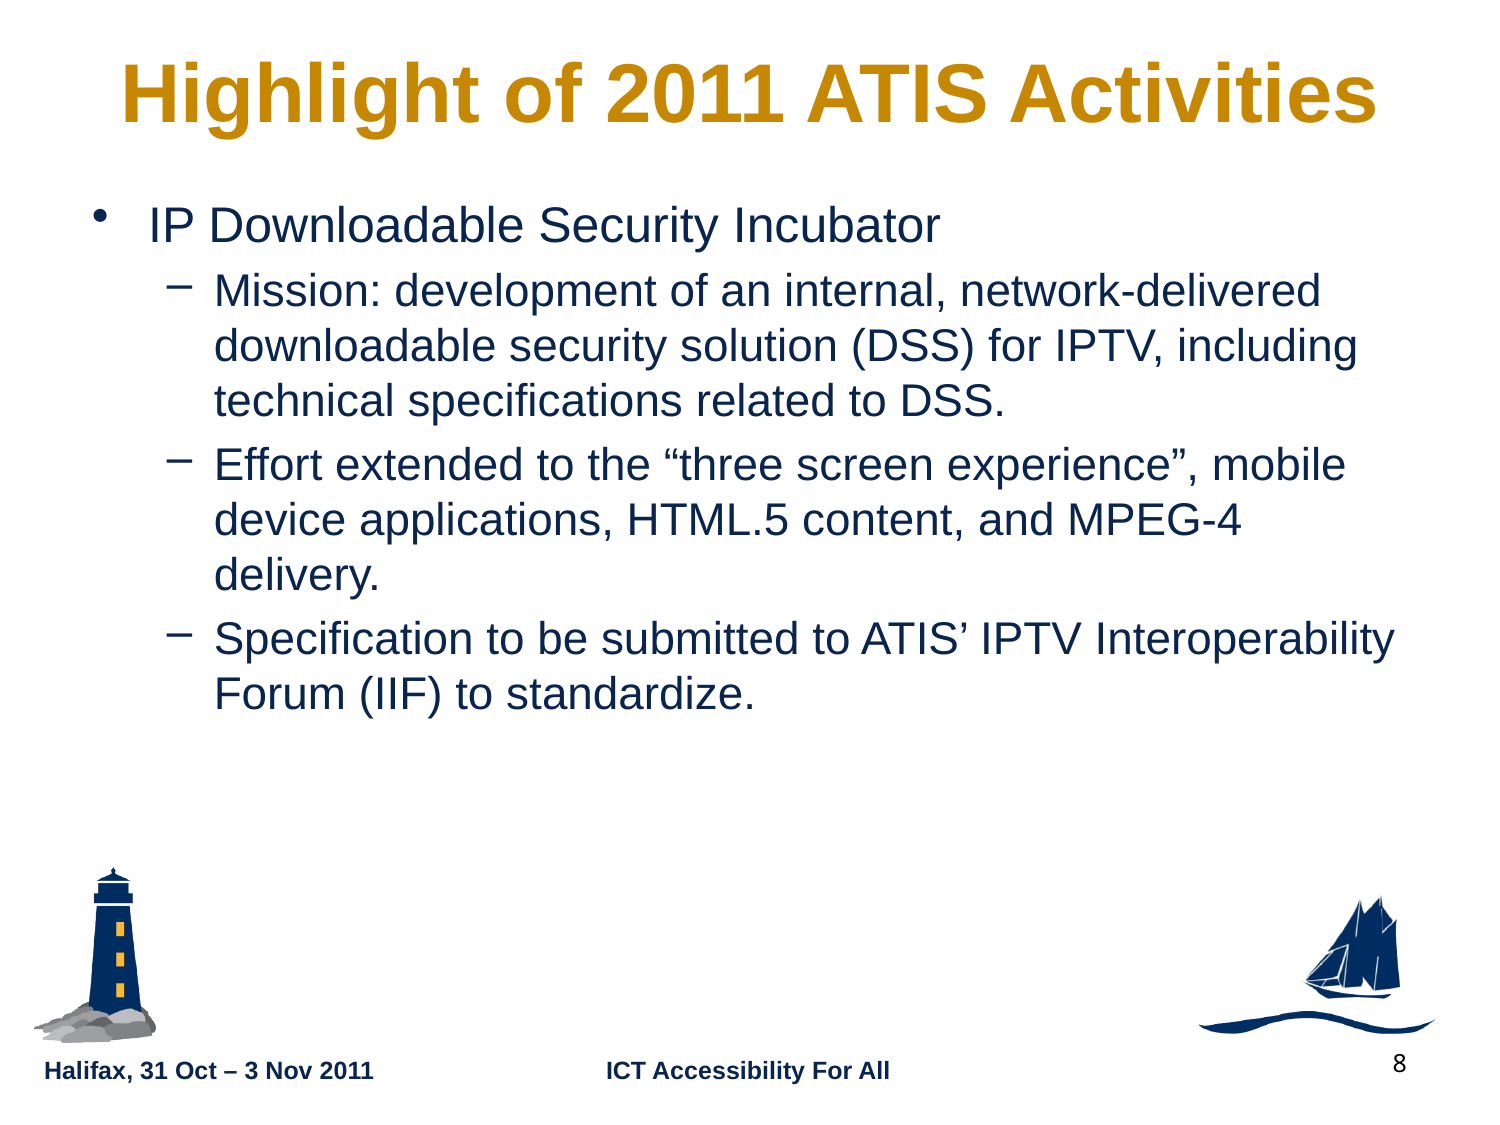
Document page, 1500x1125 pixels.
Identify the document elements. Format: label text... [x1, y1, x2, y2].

slide_number 8 [1071, 1039, 1422, 1118]
picture [34, 867, 159, 1043]
title Highlight of 2011 ATIS Activities [0, 0, 1500, 183]
picture [1427, 1011, 1436, 1034]
list IP Downloadable Security Incubator Mission: development of an internal, network-delivered downloadable security solution (DSS) for IPTV, including technical specifications related to DSS. Effort extended to the “three screen experience”, mobile device applications, HTML.5 content, and MPEG-4 delivery. Specification to be submitted to ATIS’ IPTV Interoperability Forum (IIF) to standardize. [76, 184, 1427, 1038]
